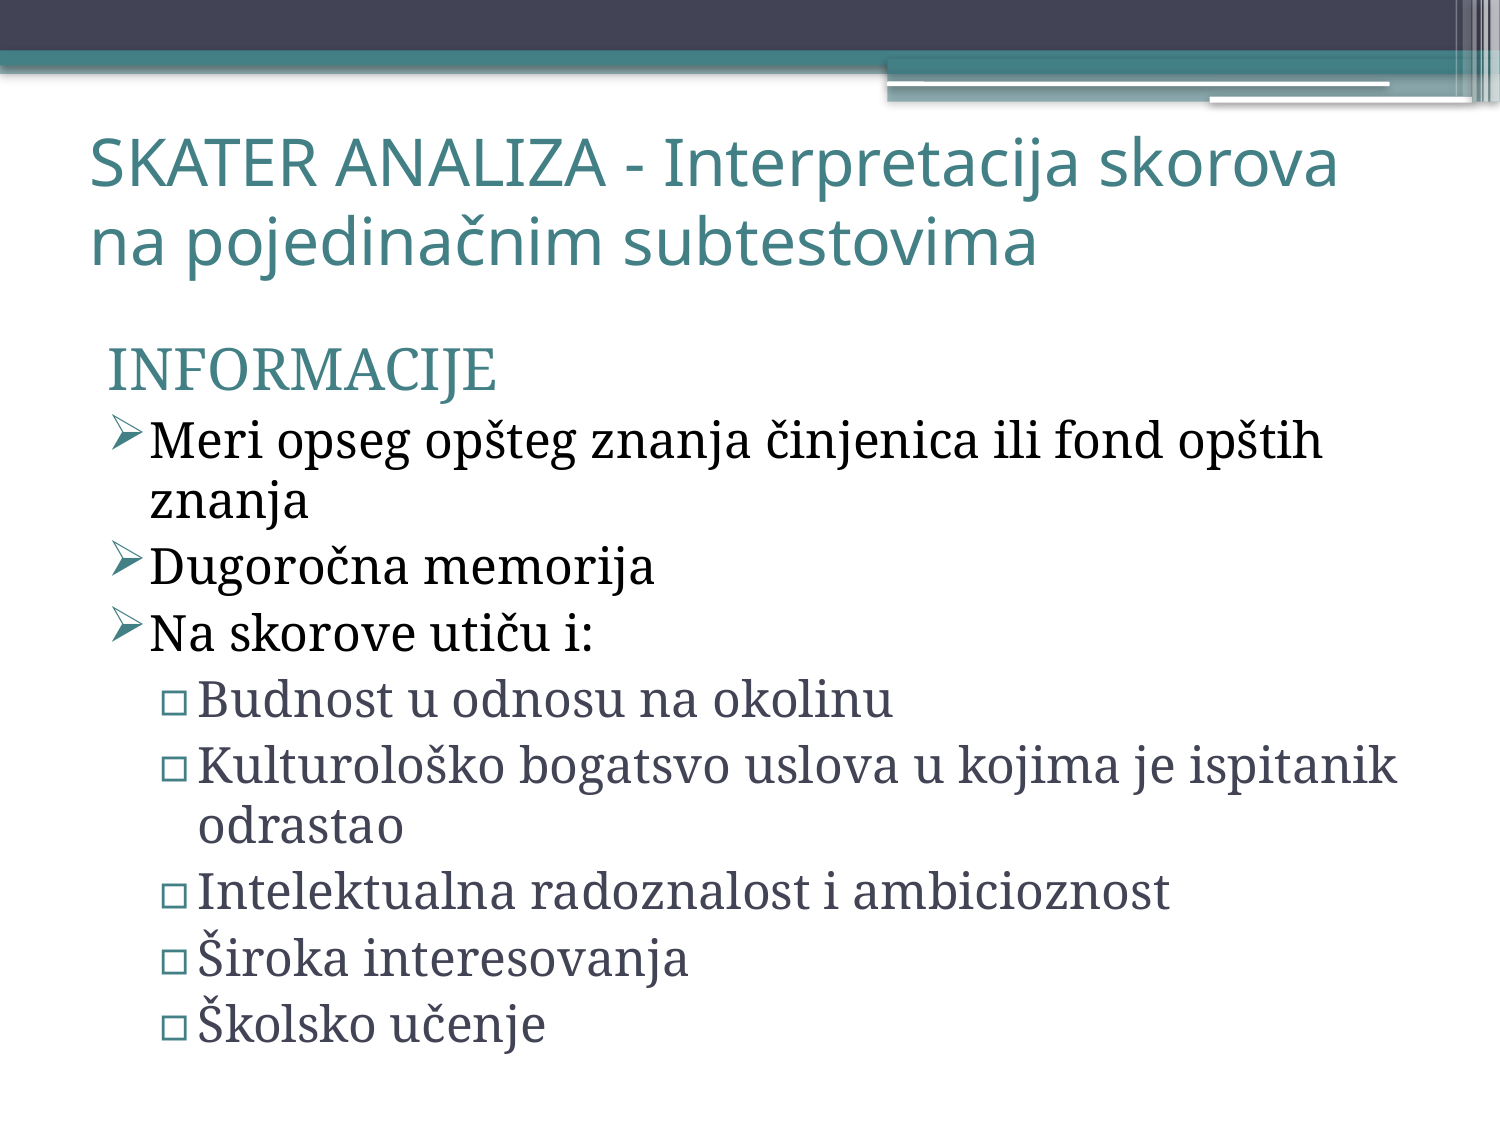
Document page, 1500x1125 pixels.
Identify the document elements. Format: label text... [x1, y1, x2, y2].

title SKATER ANALIZA - Interpretacija skorova na pojedinačnim subtestovima [75, 112, 1425, 288]
list INFORMACIJE Meri opseg opšteg znanja činjenica ili fond opštih znanja Dugoročna memorija Na skorove utiču i: Budnost u odnosu na okolinu Kulturološko bogatsvo uslova u kojima je ispitanik odrastao Intelektualna radoznalost i ambicioznost Široka interesovanja Školsko učenje [75, 324, 1425, 1079]
